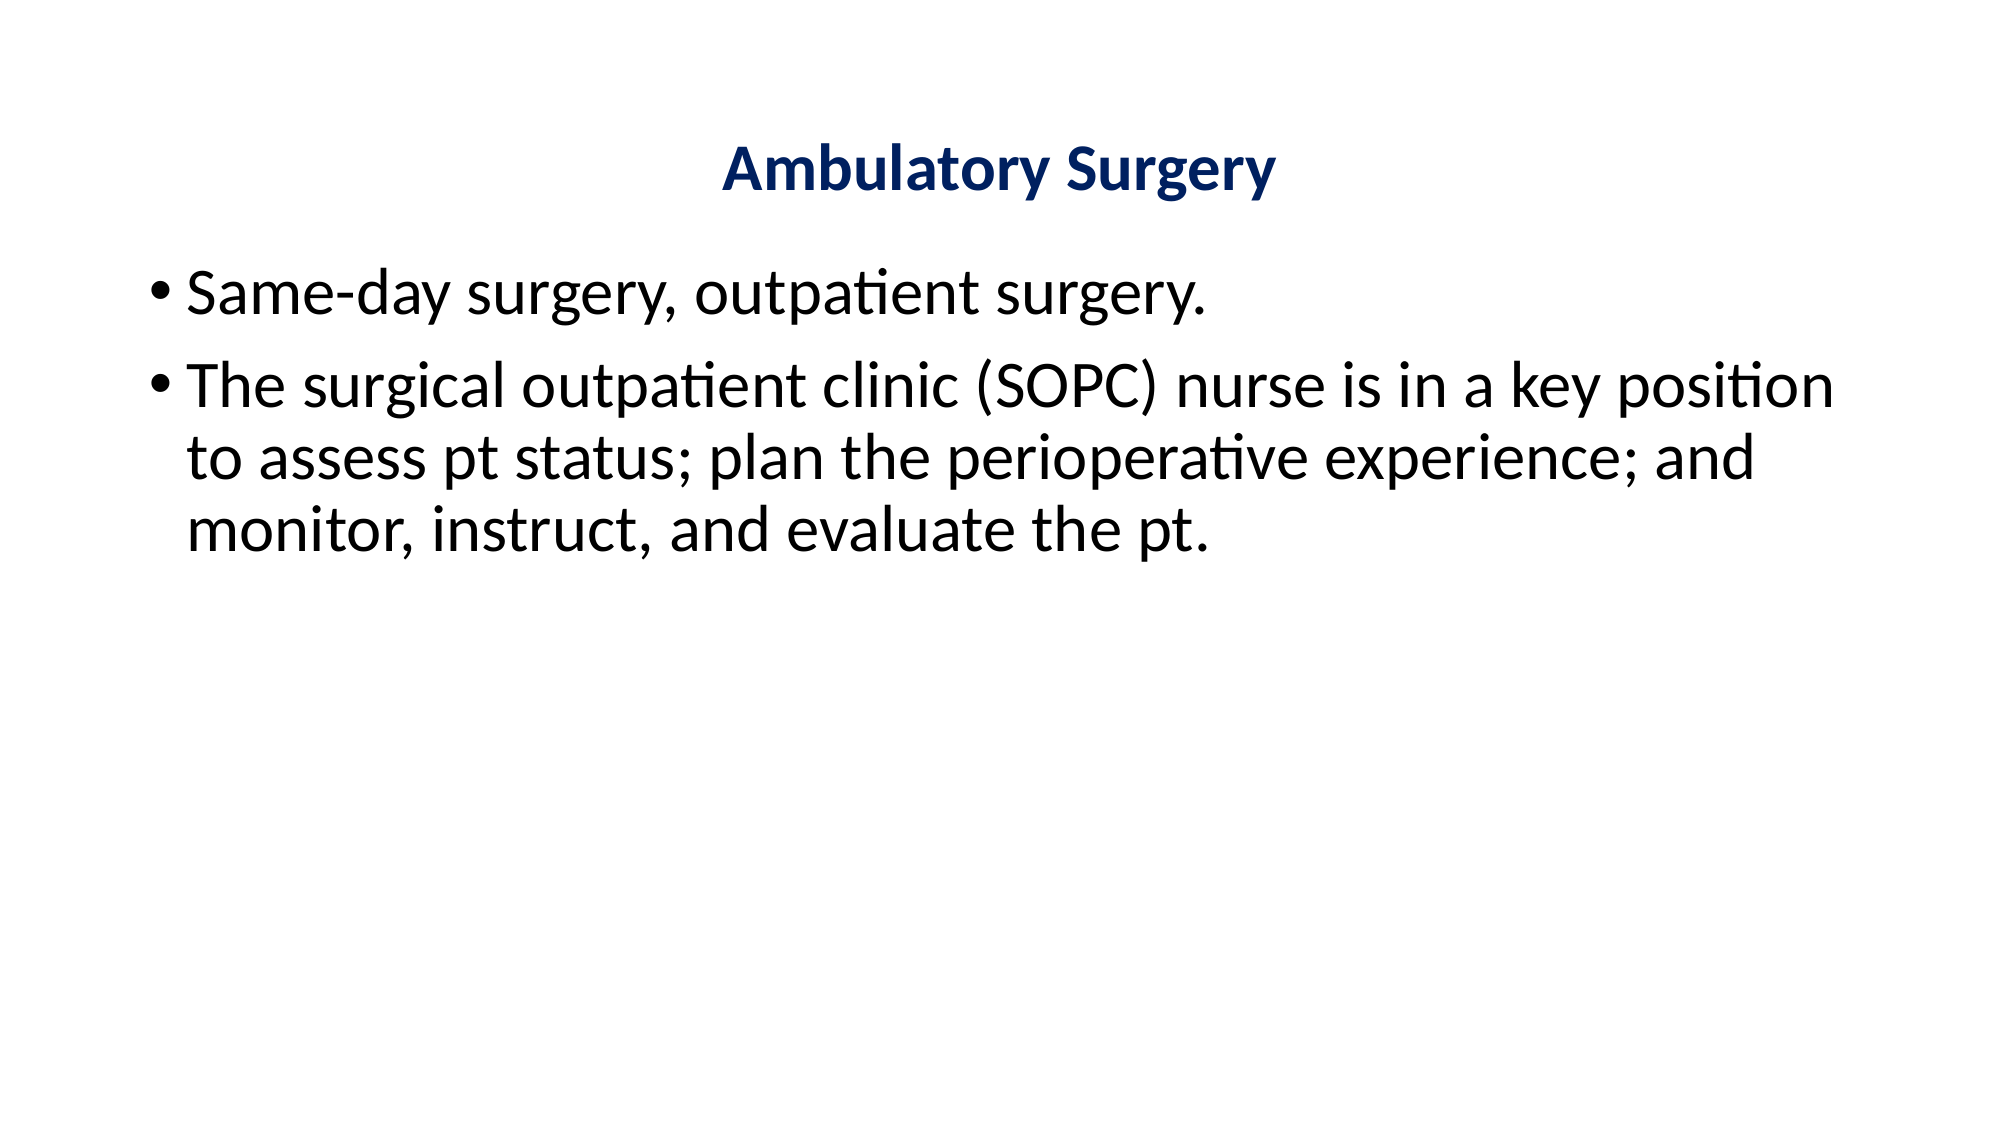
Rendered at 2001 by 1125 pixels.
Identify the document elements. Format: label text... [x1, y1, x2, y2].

list Same-day surgery, outpatient surgery. The surgical outpatient clinic (SOPC) nurse is in a key position to assess pt status; plan the perioperative experience; and monitor, instruct, and evaluate the pt. [133, 249, 1918, 1075]
title Ambulatory Surgery [137, 59, 1863, 249]
